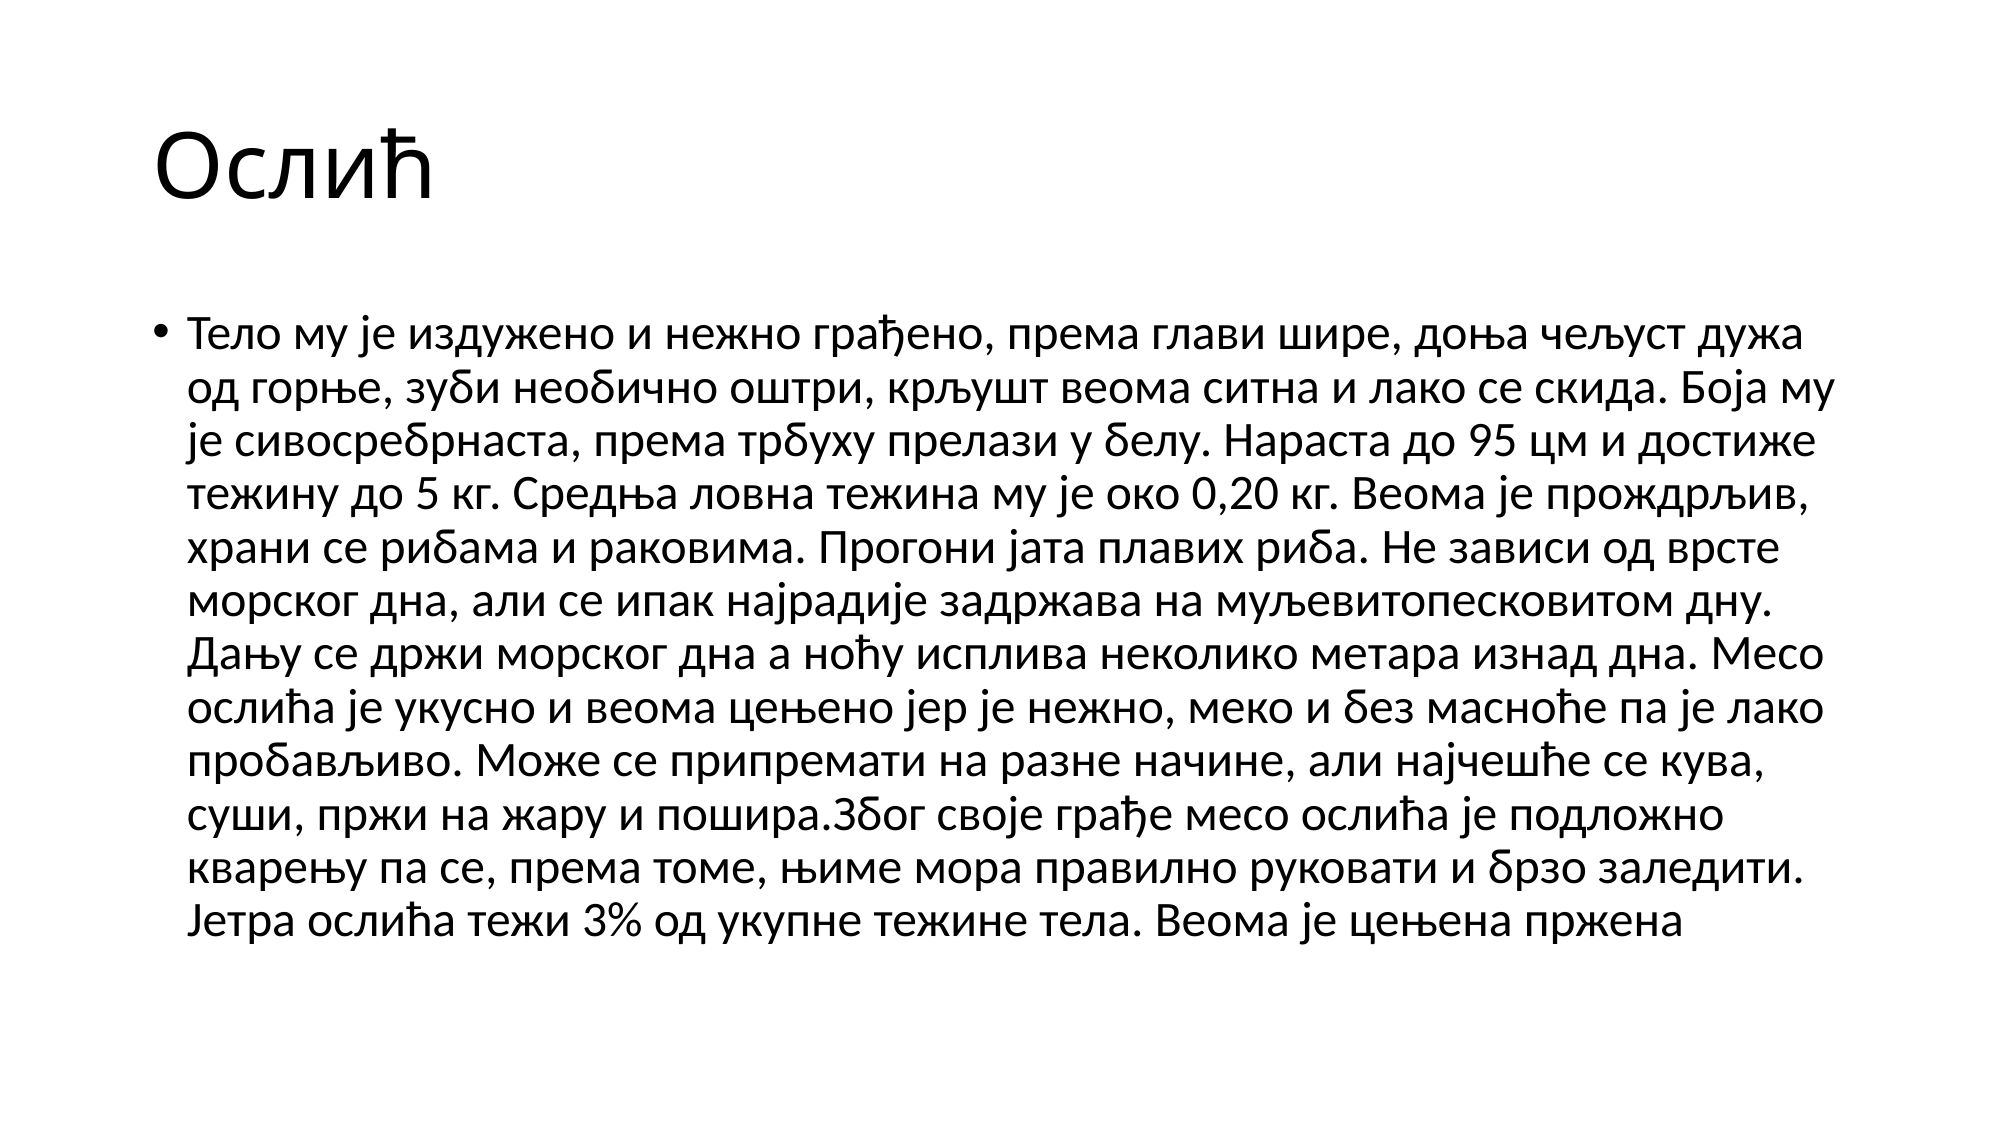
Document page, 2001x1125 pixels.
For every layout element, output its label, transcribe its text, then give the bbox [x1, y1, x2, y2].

title Ослић [137, 59, 1863, 278]
list Тело му је издужено и нежно грађено, према глави шире, доња чељуст дужа од горње, зуби необично оштри, крљушт веома ситна и лако се скида. Боја му је сивосребрнаста, према трбуху прелази у белу. Нараста до 95 цм и достиже тежину до 5 кг. Средња ловна тежина му је око 0,20 кг. Веома је прождрљив, храни се рибама и раковима. Прогони јата плавих риба. He зависи од врсте морског дна, али се ипак најрадије задржава на муљевитопесковитом дну. Дању се држи морског дна а ноћу исплива неколико метара изнад дна. Месо ослића је укусно и веома цењено јер је нежно, меко и без масноће па је лако пробављиво. Може се припремати на разне начине, али најчешће се кува, суши, пржи на жару и пошира.Због своје грађе месо ослића је подложно кварењу па се, према томе, њиме мора правилно руковати и брзо заледити. Јетра ослића тежи 3% од укупне тежине тела. Веома је цењена пржена [137, 299, 1863, 1014]
